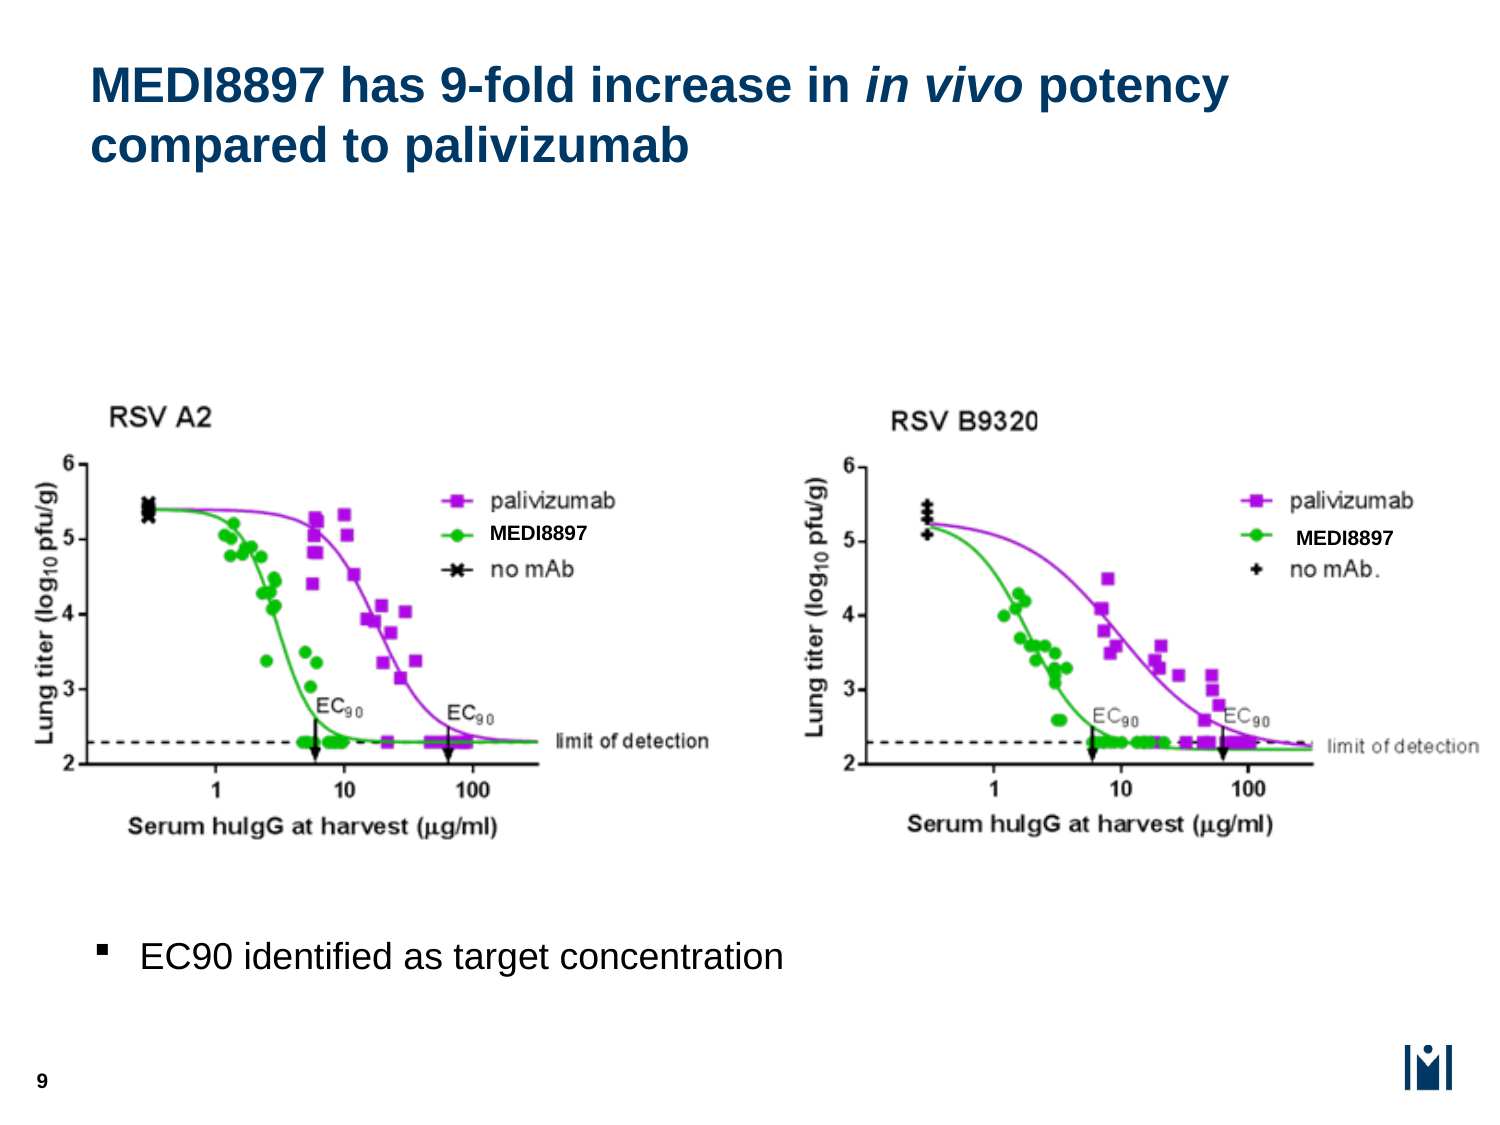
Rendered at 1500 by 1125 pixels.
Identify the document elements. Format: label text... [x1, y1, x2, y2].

slide_number 9 [36, 1067, 102, 1104]
picture [0, 358, 1500, 888]
text_box EC90 identified as target concentration [78, 924, 800, 985]
title MEDI8897 has 9-fold increase in in vivo potency compared to palivizumab [75, 45, 1425, 233]
picture [1404, 1045, 1454, 1094]
